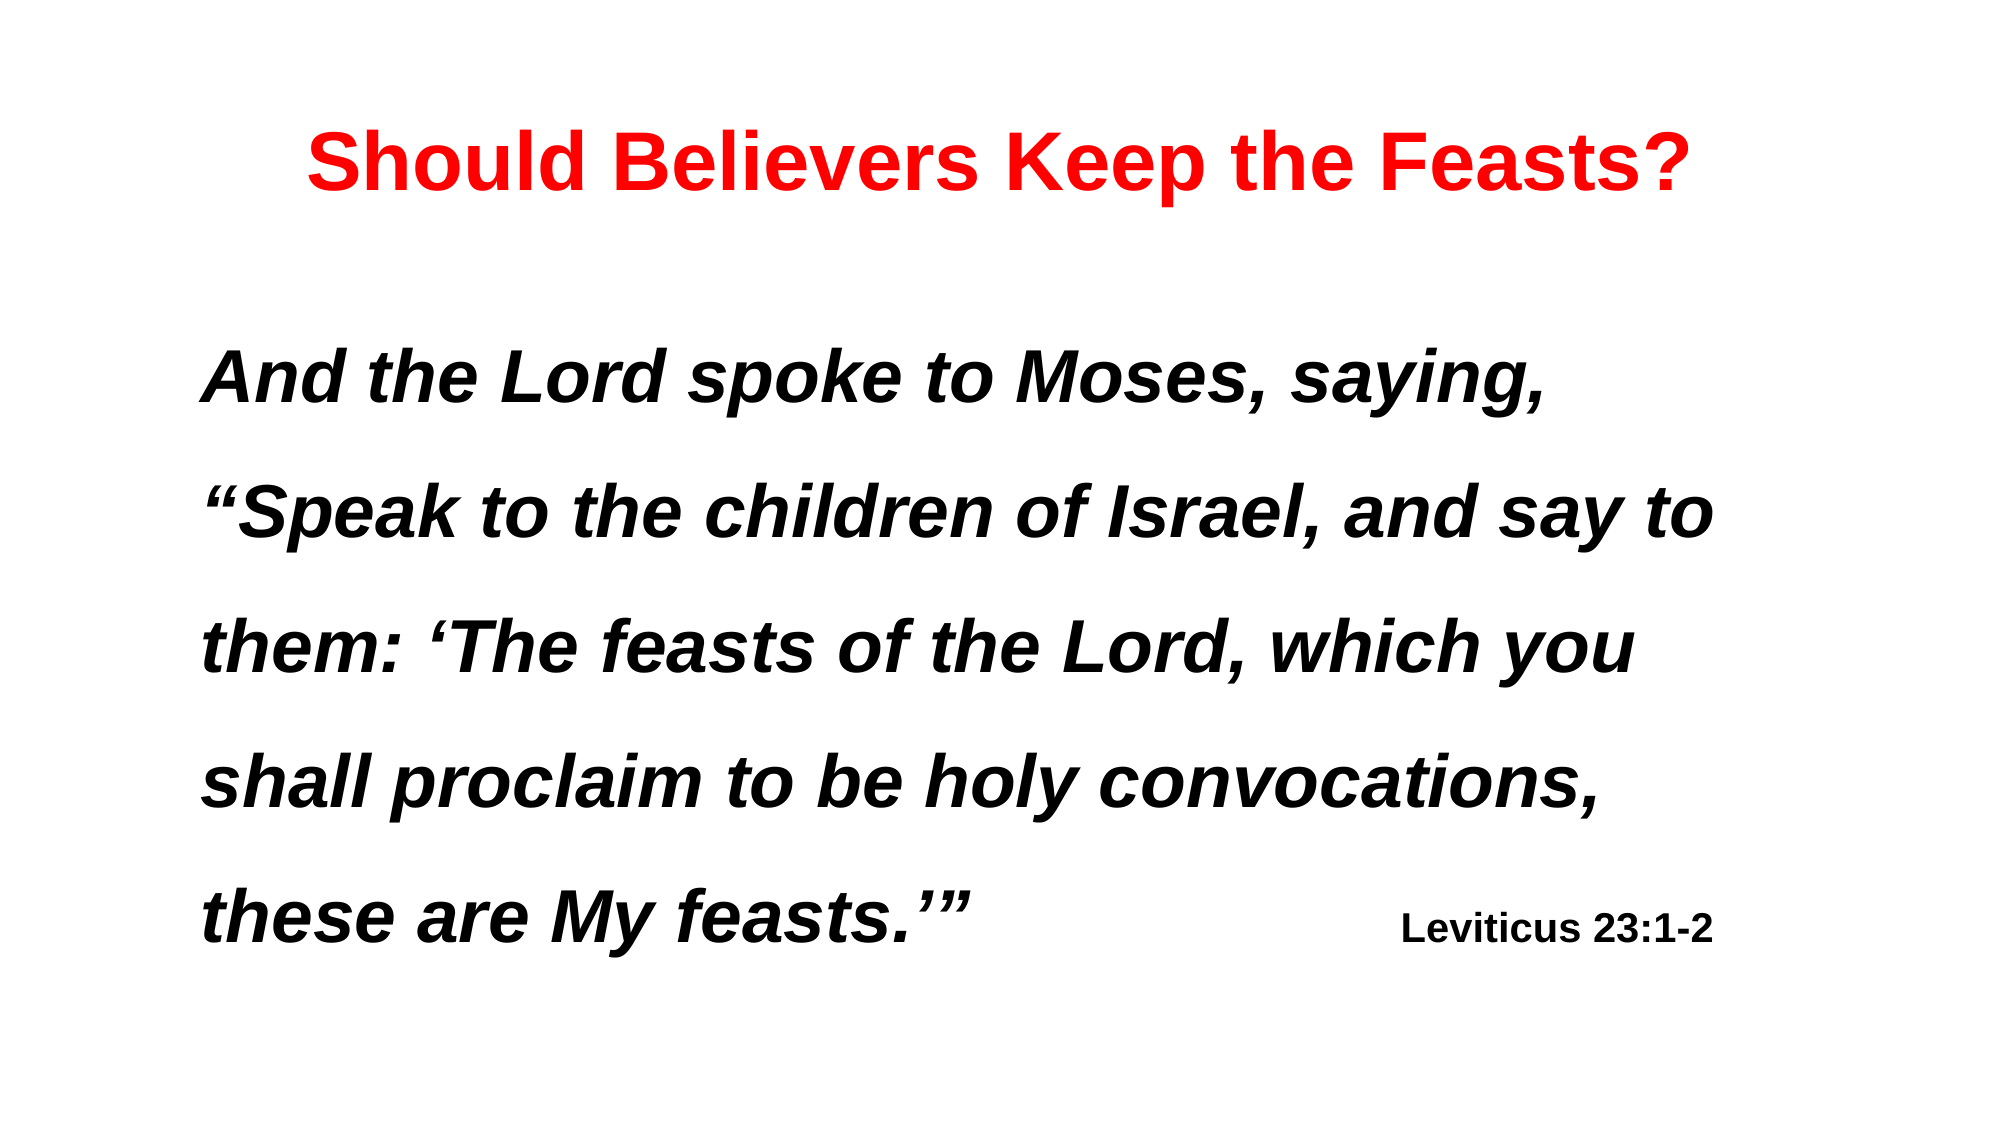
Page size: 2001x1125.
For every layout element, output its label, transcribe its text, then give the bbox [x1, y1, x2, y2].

text_box And the Lord spoke to Moses, saying, “Speak to the children of Israel, and say to them: ‘The feasts of the Lord, which you shall proclaim to be holy convocations, these are My feasts.’” Leviticus 23:1-2 [185, 274, 1830, 965]
text_box Should Believers Keep the Feasts? [47, 99, 1953, 215]
